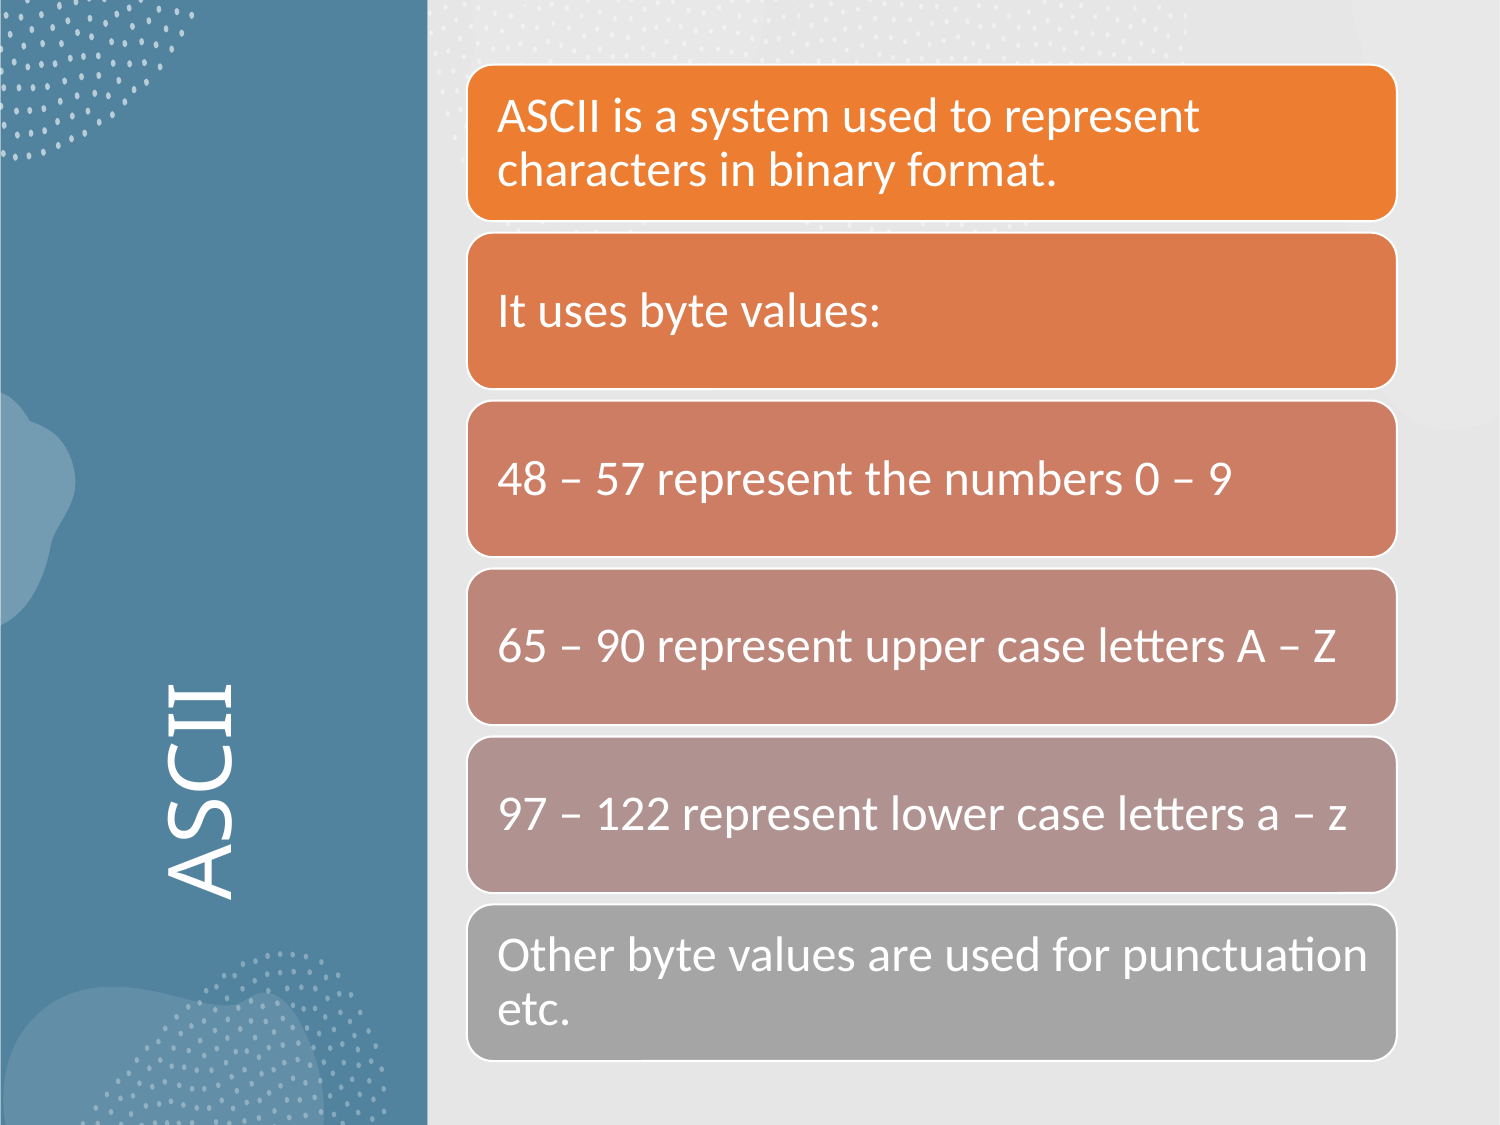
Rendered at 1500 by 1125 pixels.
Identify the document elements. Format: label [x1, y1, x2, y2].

list [466, 47, 1397, 1079]
text_box [0, 0, 1500, 1125]
